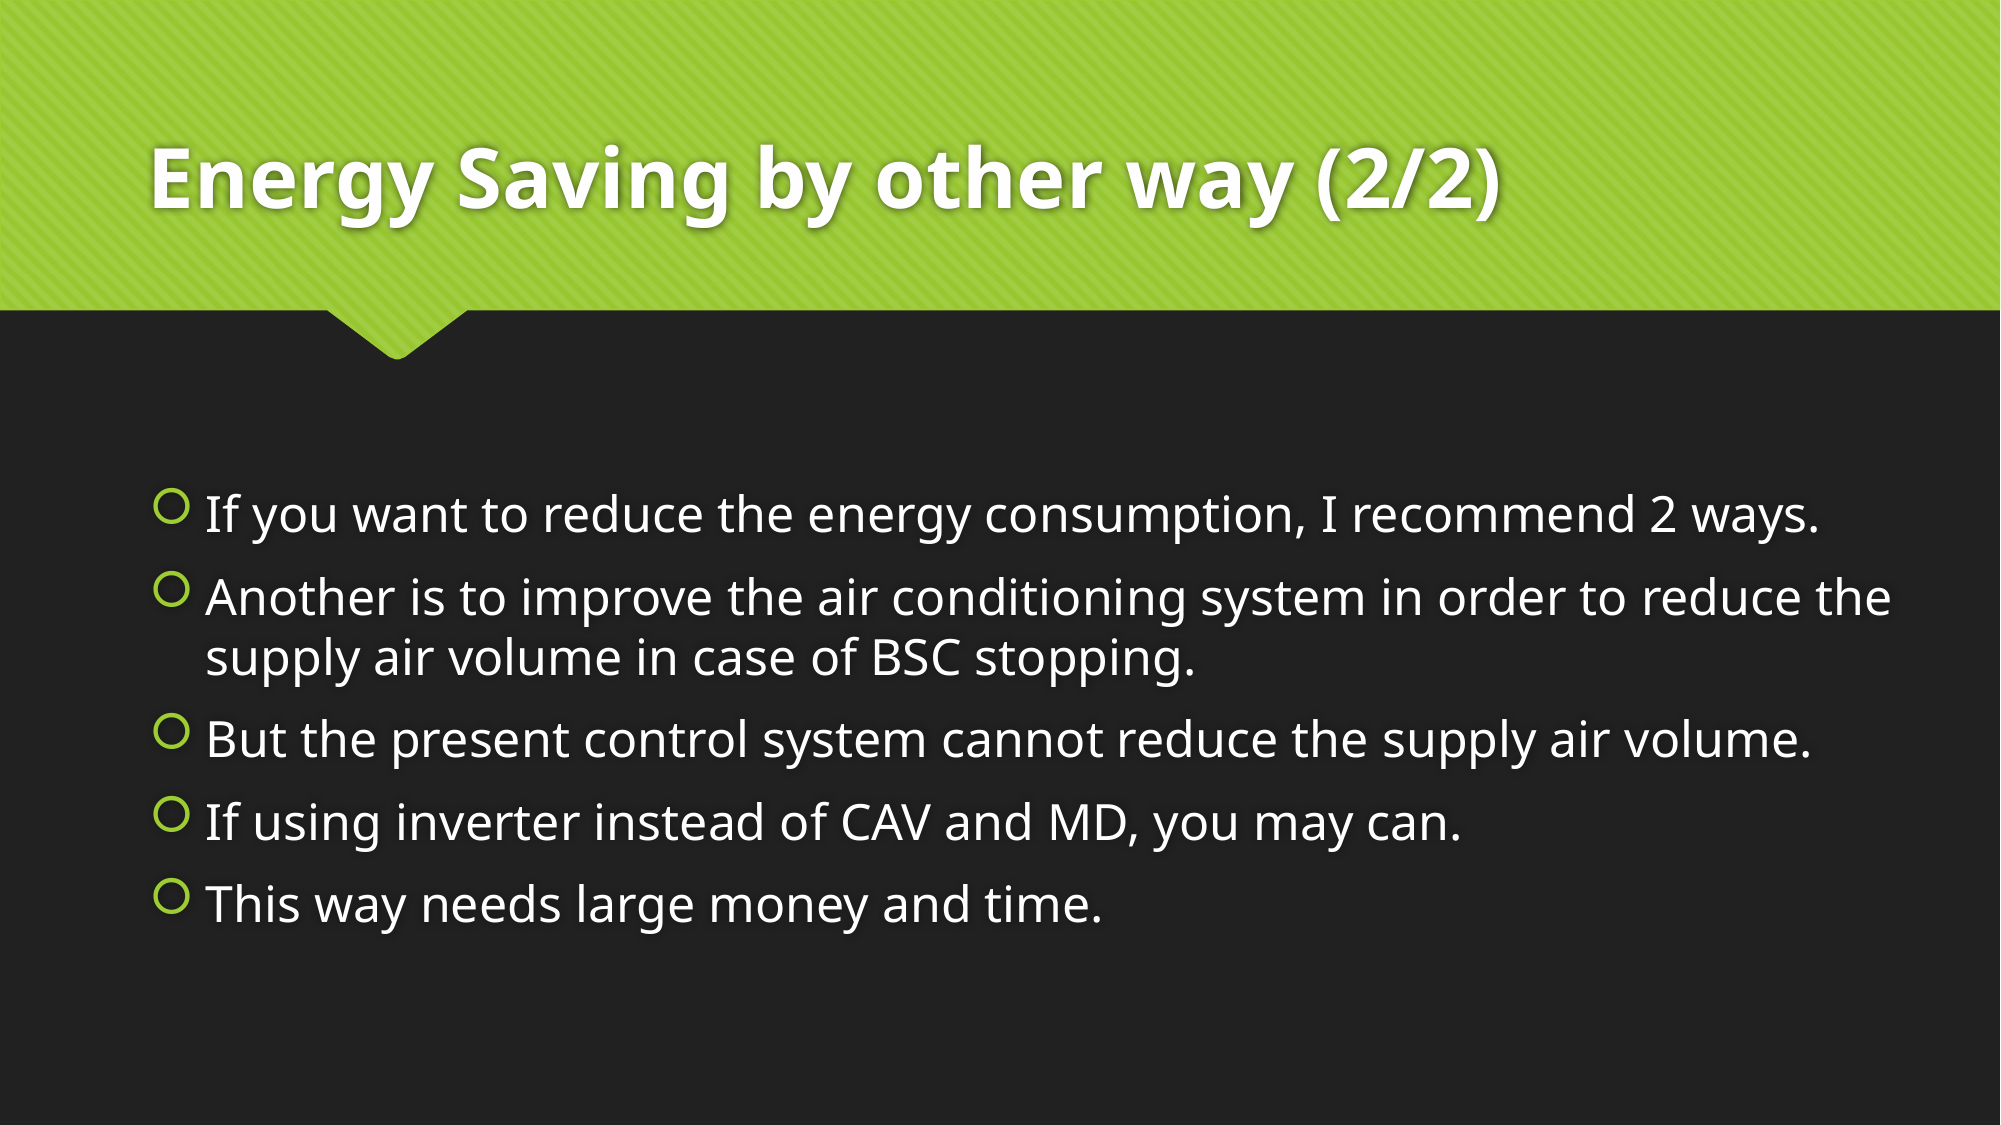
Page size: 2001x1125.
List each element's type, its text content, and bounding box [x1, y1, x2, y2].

title Energy Saving by other way (2/2) [132, 73, 1868, 233]
list If you want to reduce the energy consumption, I recommend 2 ways. Another is to improve the air conditioning system in order to reduce the supply air volume in case of BSC stopping. But the present control system cannot reduce the supply air volume. If using inverter instead of CAV and MD, you may can. This way needs large money and time. [134, 319, 1967, 1097]
